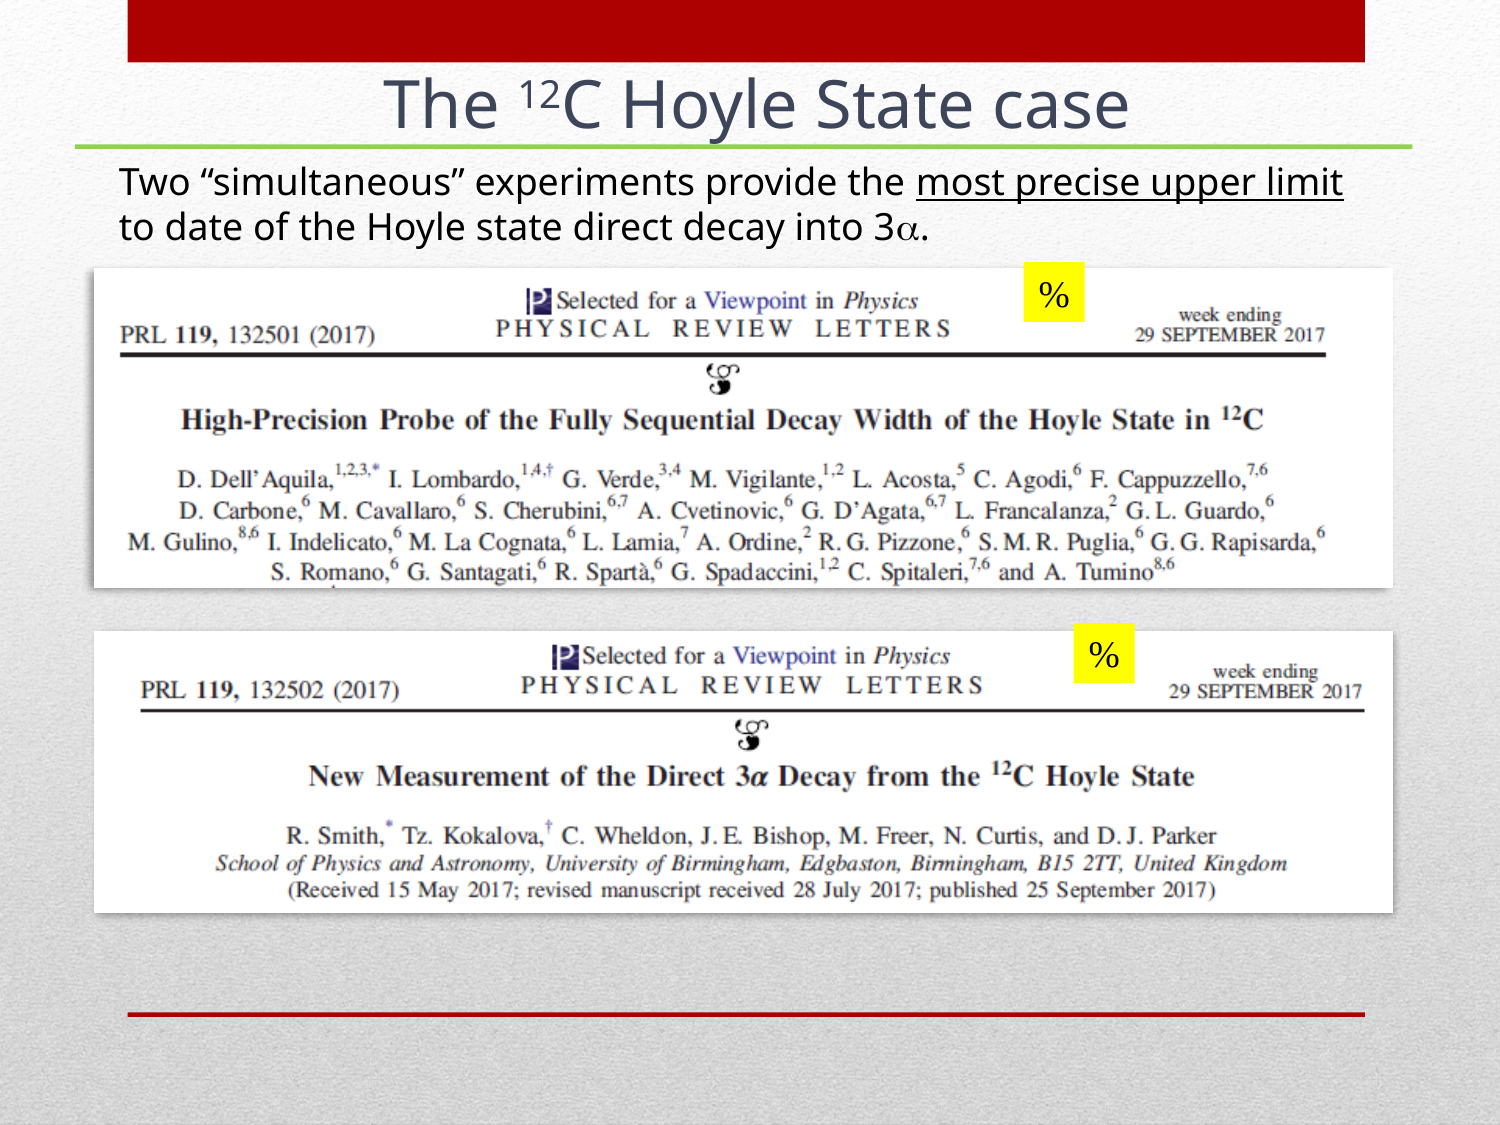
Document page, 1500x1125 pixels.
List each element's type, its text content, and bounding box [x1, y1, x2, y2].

picture [94, 630, 1393, 914]
picture [94, 267, 1393, 589]
text_box The 12C Hoyle State case [108, 54, 1408, 149]
text_box Two “simultaneous” experiments provide the most precise upper limit to date of the Hoyle state direct decay into 3a. [103, 150, 1393, 256]
